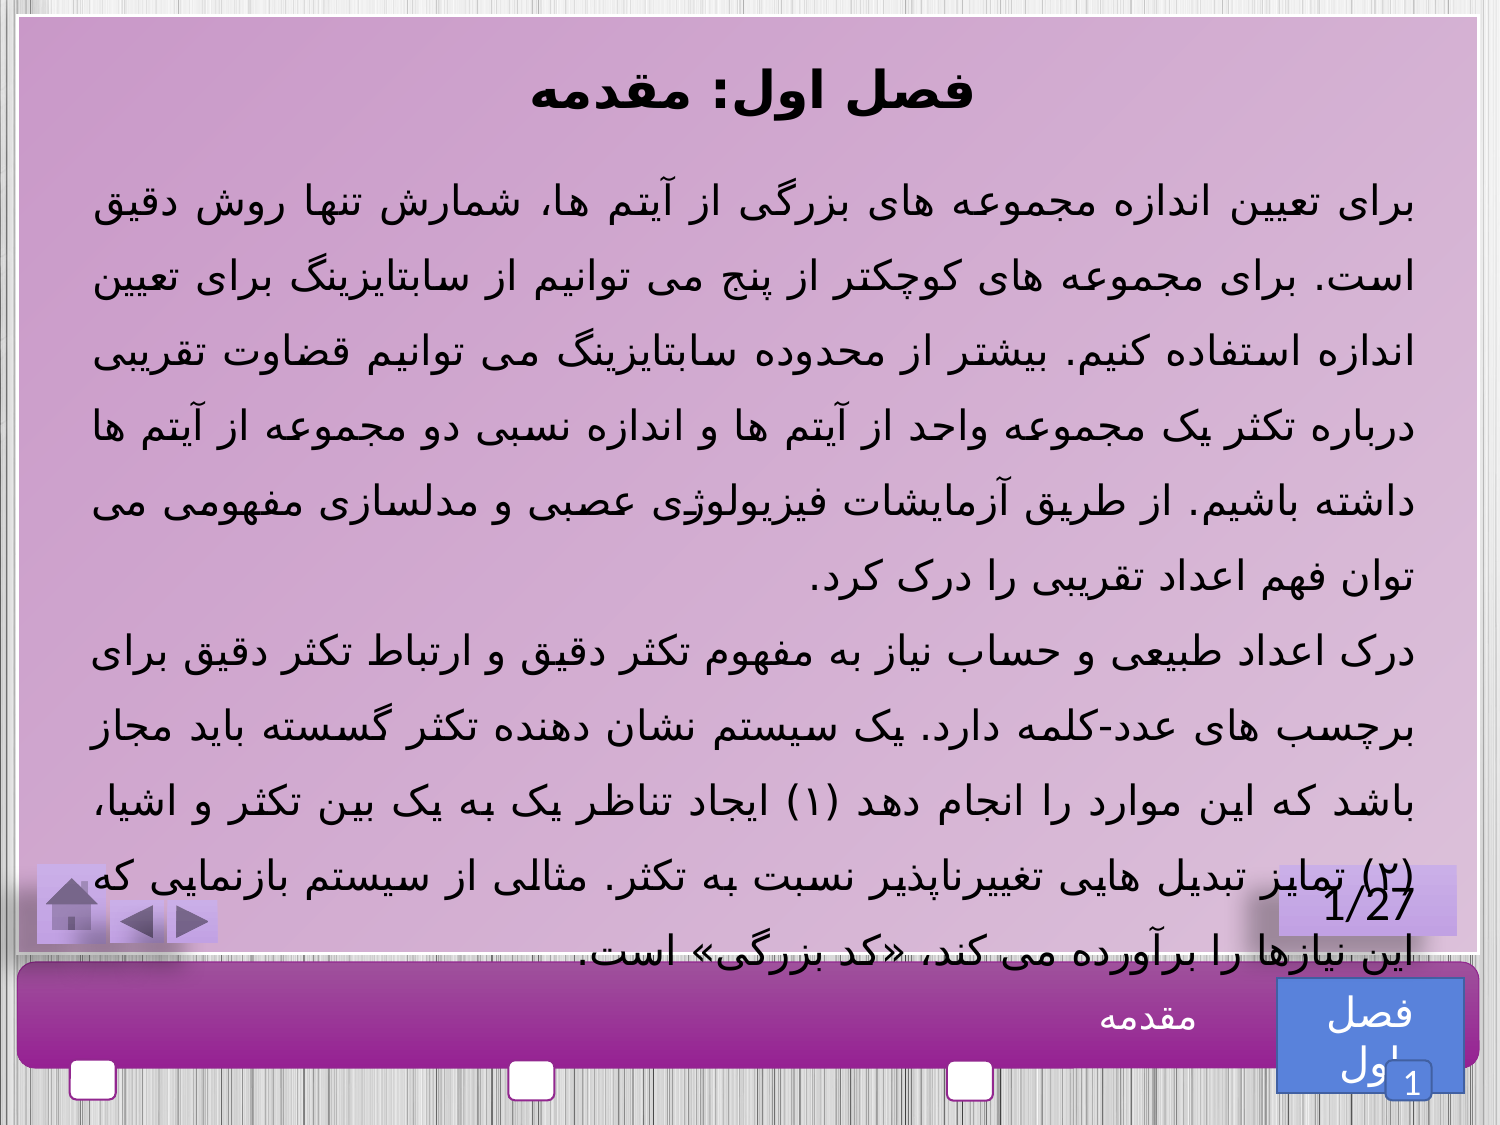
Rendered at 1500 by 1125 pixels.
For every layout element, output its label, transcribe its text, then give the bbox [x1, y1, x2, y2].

text_box [37, 27, 1457, 864]
text_box 1/27 [1279, 864, 1457, 937]
text_box [109, 899, 165, 944]
text_box [167, 900, 218, 943]
text_box [37, 863, 107, 945]
text_box 1 [1384, 1059, 1433, 1102]
text_box مقدمه [78, 984, 1213, 1044]
text_box فصل اول [1276, 977, 1465, 1094]
text_box [16, 14, 1480, 955]
text_box [16, 961, 1276, 1069]
text_box [1402, 961, 1480, 1068]
text_box [945, 1059, 994, 1102]
picture [0, 0, 1500, 1125]
text_box [507, 1059, 556, 1102]
text_box [68, 1058, 117, 1101]
text_box فصل اول: مقدمه برای تعیین اندازه مجموعه های بزرگی از آیتم ها، شمارش تنها روش دقیق است. برای مجموعه های کوچکتر از پنج می توانیم از سابتایزینگ برای تعیین اندازه استفاده کنیم. بیشتر از محدوده سابتایزینگ می توانیم قضاوت تقریبی درباره تکثر یک مجموعه واحد از آیتم ها و اندازه نسبی دو مجموعه از آیتم ها داشته باشیم. از طریق آزمایشات فیزیولوژی عصبی و مدلسازی مفهومی می توان فهم اعداد تقریبی را درک کرد. درک اعداد طبیعی و حساب نیاز به مفهوم تکثر دقیق و ارتباط تکثر دقیق برای برچسب های عدد-کلمه دارد. یک سیستم نشان دهنده تکثر گسسته باید مجاز باشد که این موارد را انجام دهد (۱) ایجاد تناظر یک به یک بین تکثر و اشیا، (۲) تمایز تبدیل هایی تغییرناپذیر نسبت به تکثر. مثالی از سیستم بازنمایی که این نیازها را برآورده می کند، «کد بزرگی» است. [75, 49, 1431, 841]
